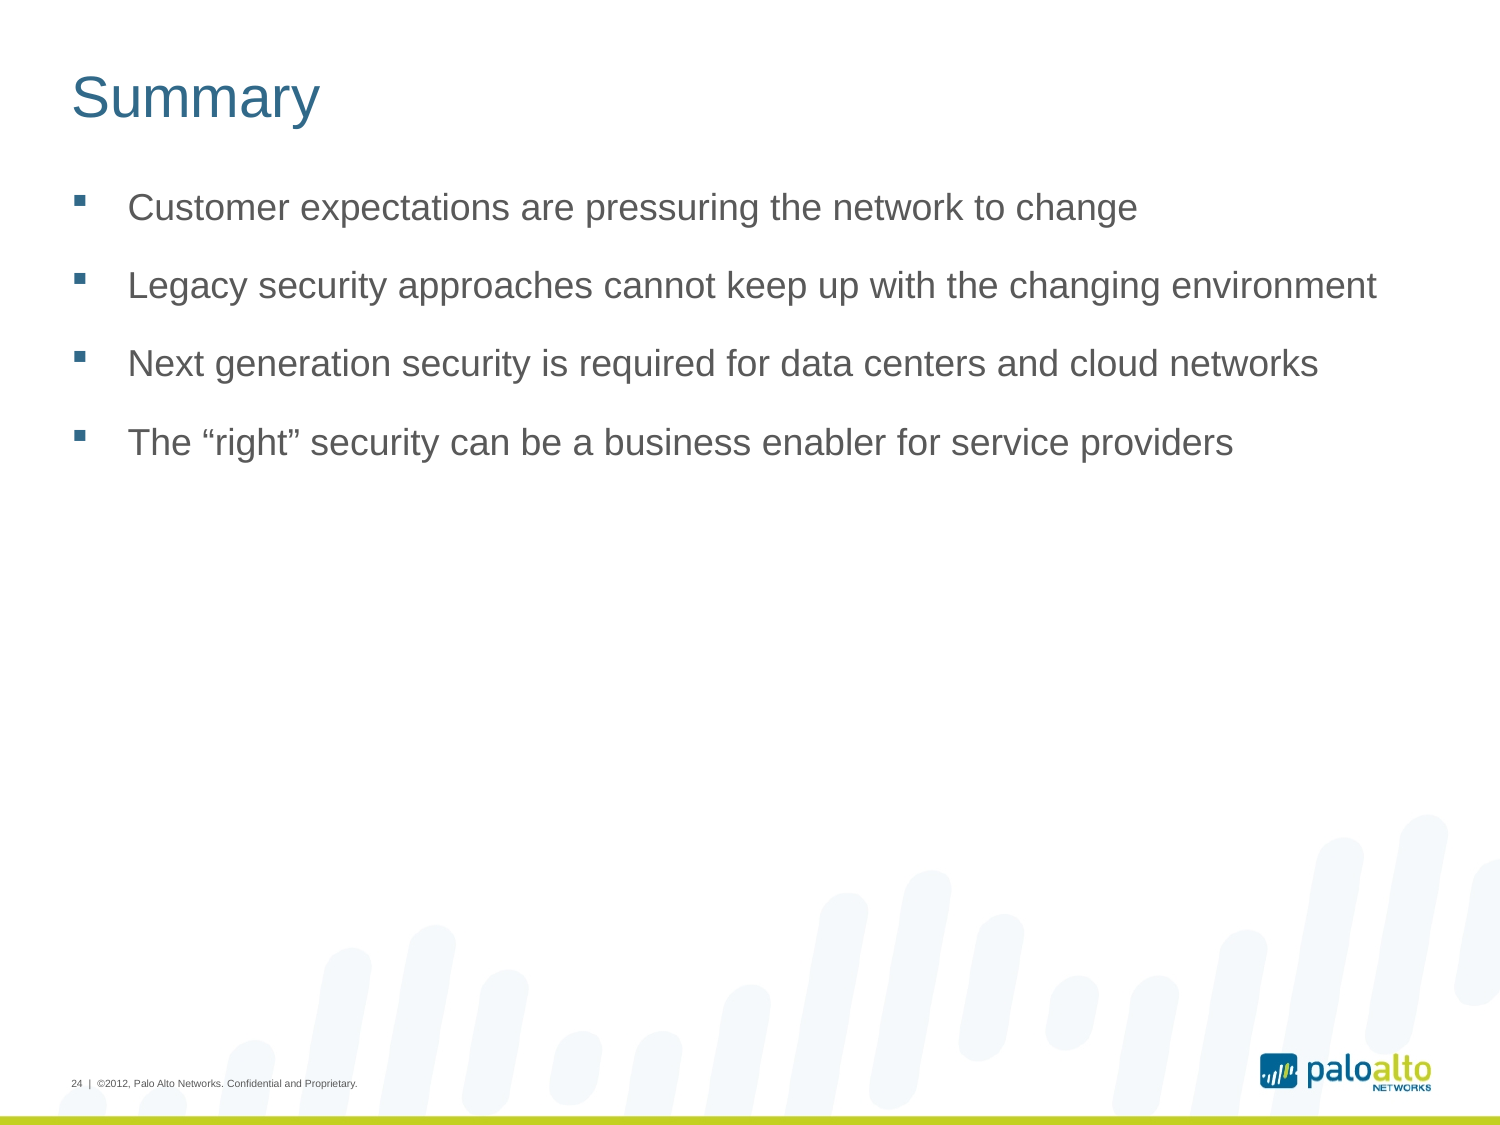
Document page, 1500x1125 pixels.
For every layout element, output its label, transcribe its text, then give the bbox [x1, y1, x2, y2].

list Customer expectations are pressuring the network to change Legacy security approaches cannot keep up with the changing environment Next generation security is required for data centers and cloud networks The “right” security can be a business enabler for service providers [56, 175, 1441, 1005]
picture [0, 0, 1500, 1125]
title Summary [56, 45, 1441, 145]
slide_number 24 | ©2012, Palo Alto Networks. Confidential and Proprietary. [56, 1053, 499, 1114]
